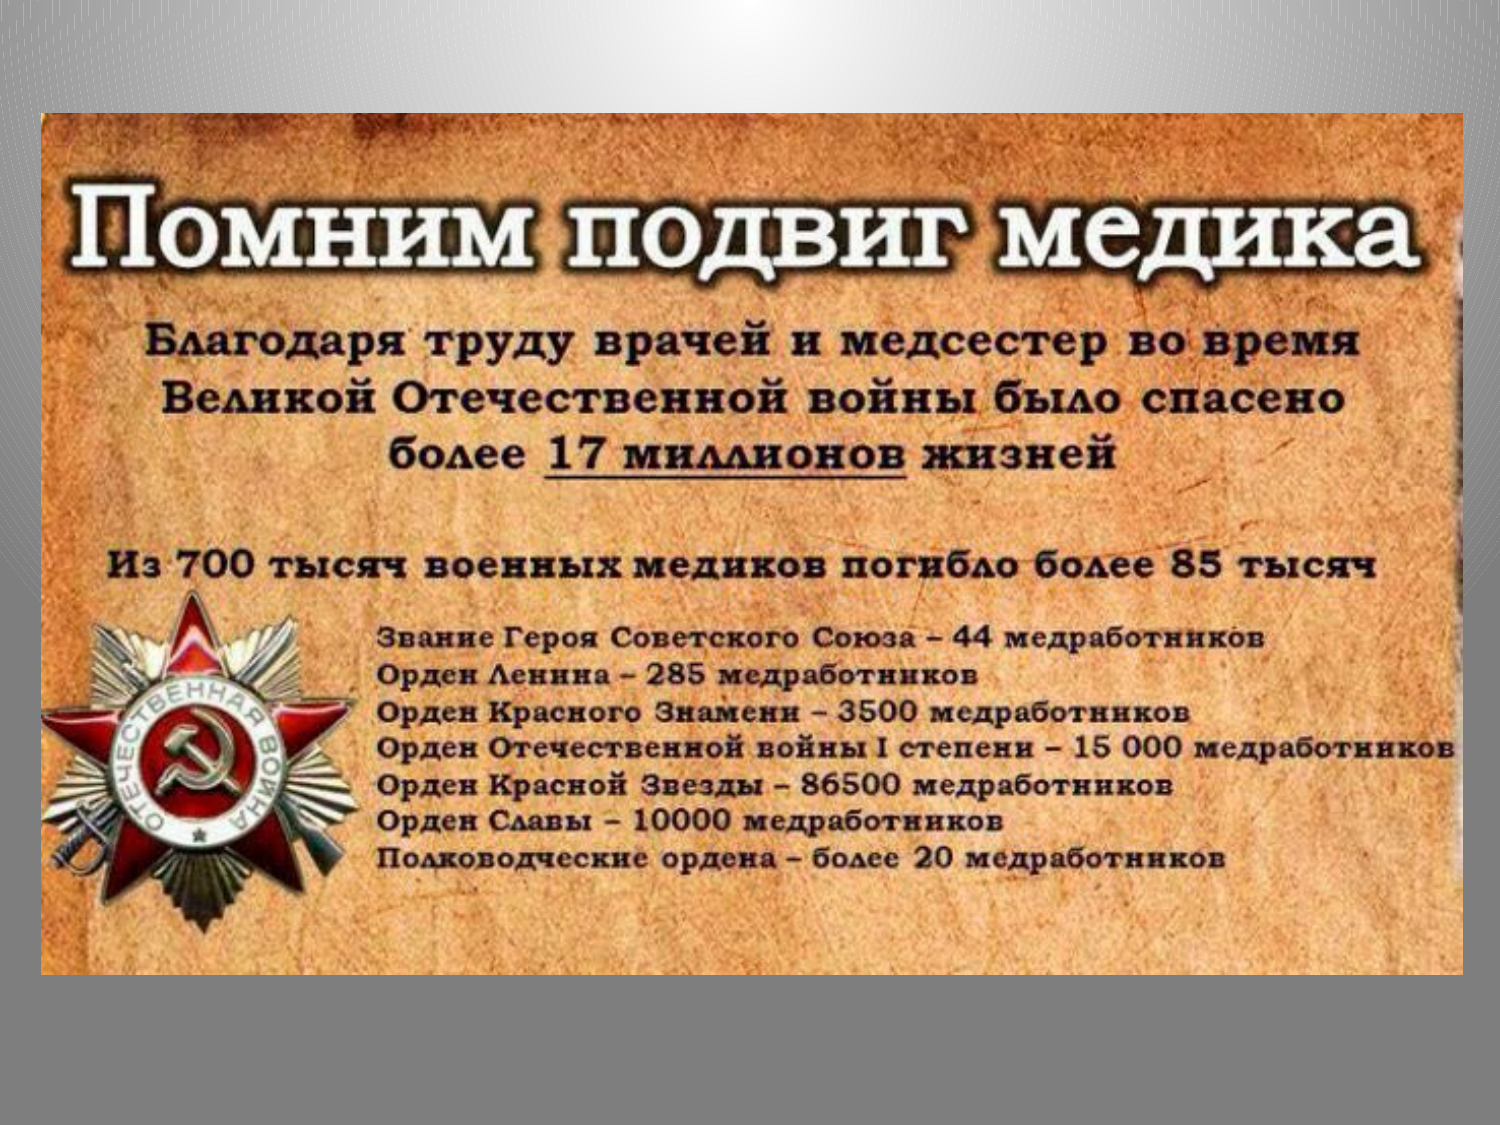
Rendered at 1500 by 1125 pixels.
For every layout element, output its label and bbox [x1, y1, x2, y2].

picture [41, 113, 1464, 975]
